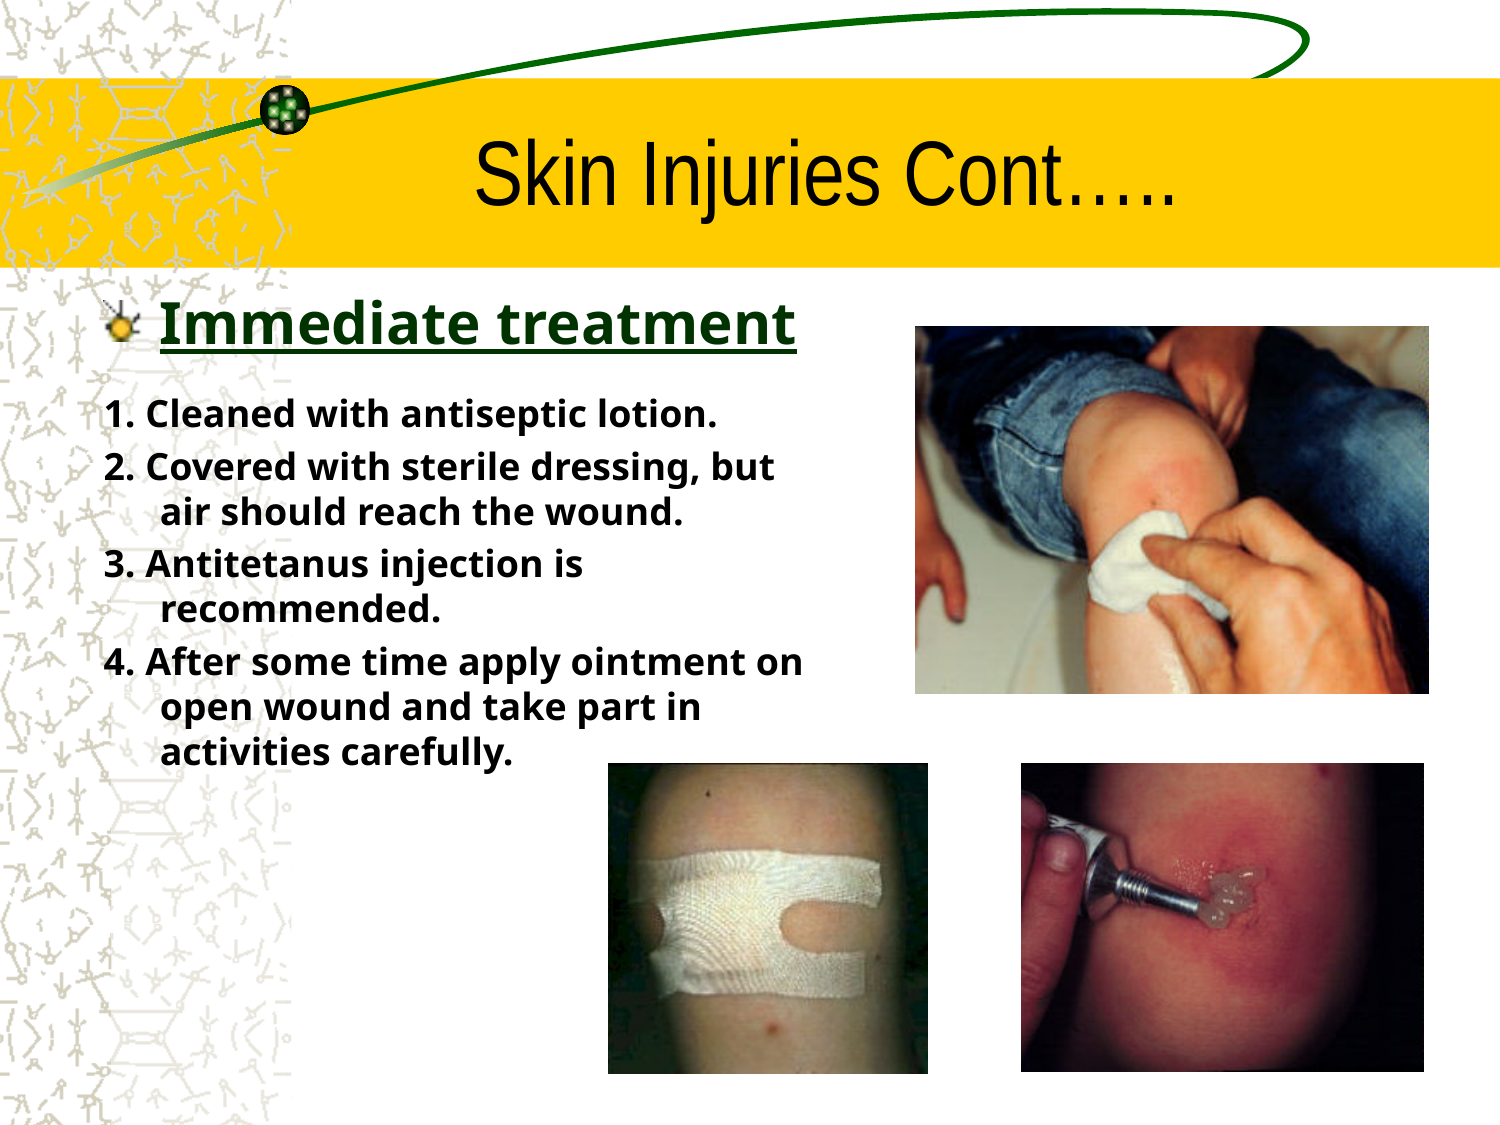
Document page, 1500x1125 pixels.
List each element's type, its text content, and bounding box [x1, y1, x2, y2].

picture [103, 300, 145, 342]
picture [1021, 763, 1424, 1072]
title Skin Injuries Cont….. [189, 74, 1465, 263]
picture [915, 326, 1430, 695]
picture [0, 0, 292, 1125]
list Immediate treatment 1. Cleaned with antiseptic lotion. 2. Covered with sterile dressing, but air should reach the wound. 3. Antitetanus injection is recommended. 4. After some time apply ointment on open wound and take part in activities carefully. [88, 278, 822, 799]
picture [608, 762, 928, 1074]
